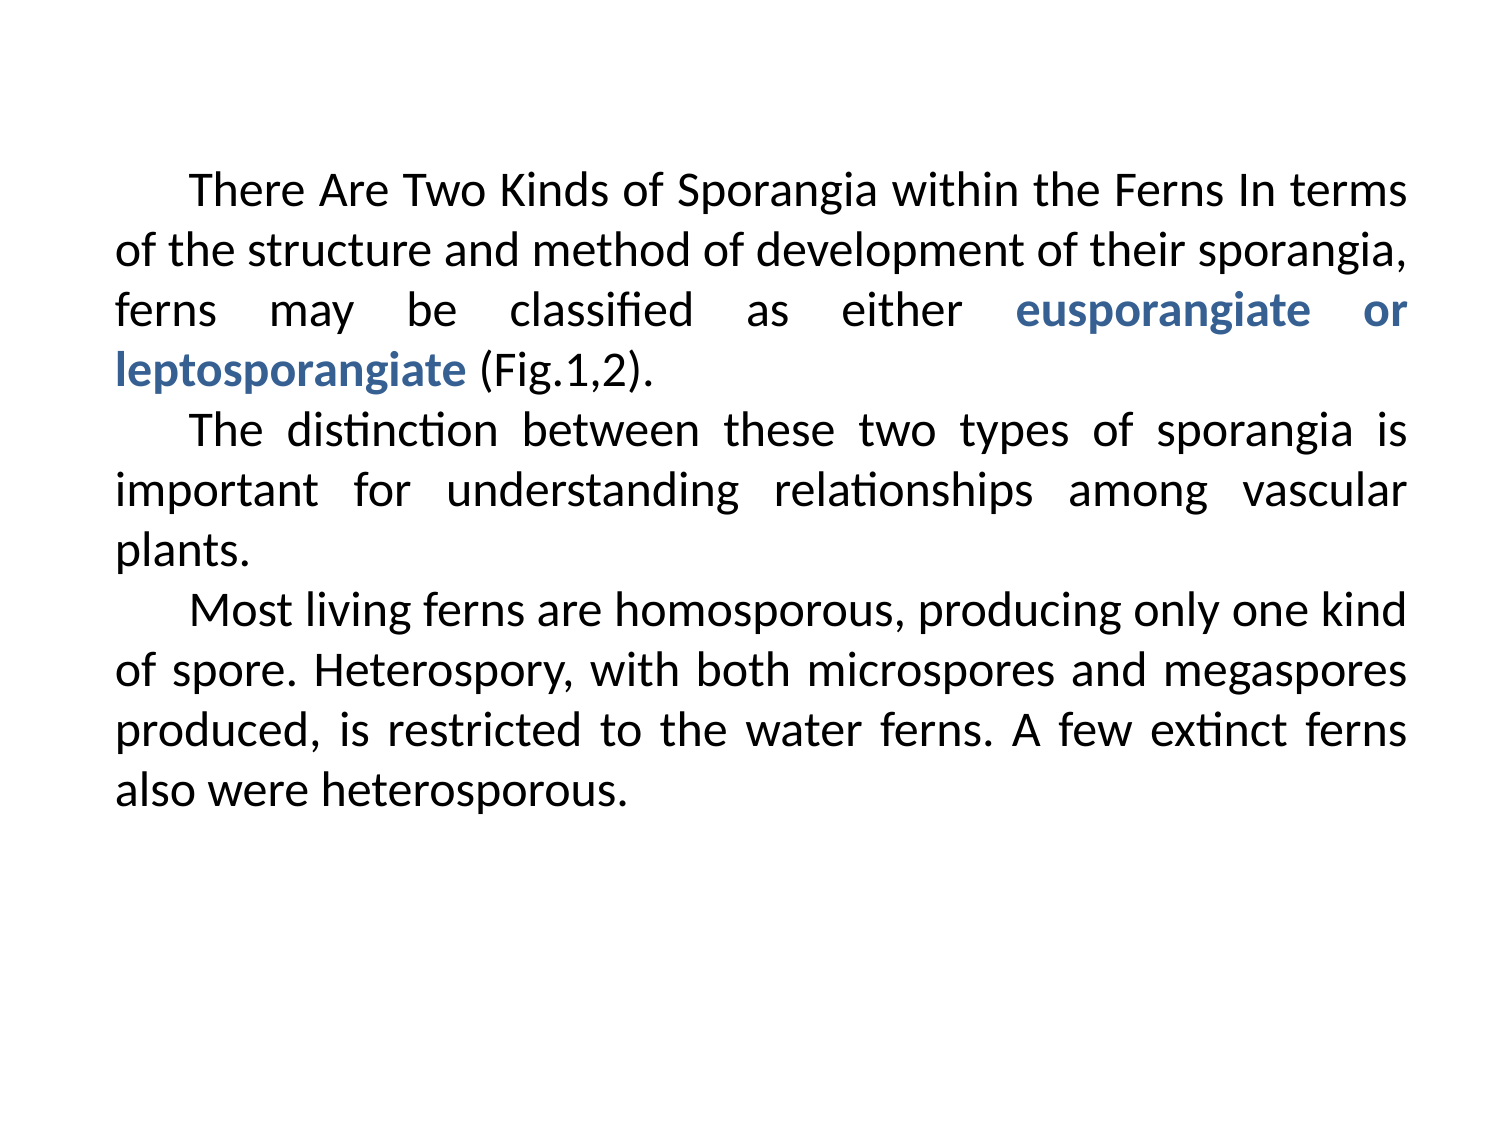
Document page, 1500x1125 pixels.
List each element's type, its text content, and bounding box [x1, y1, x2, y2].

text_box There Are Two Kinds of Sporangia within the Ferns In terms of the structure and method of development of their sporangia, ferns may be classified as either eusporangiate or leptosporangiate (Fig.1,2). The distinction between these two types of sporangia is important for understanding relationships among vascular plants. Most living ferns are homosporous, producing only one kind of spore. Heterospory, with both microspores and megaspores produced, is restricted to the water ferns. A few extinct ferns also were heterosporous. [100, 148, 1424, 884]
